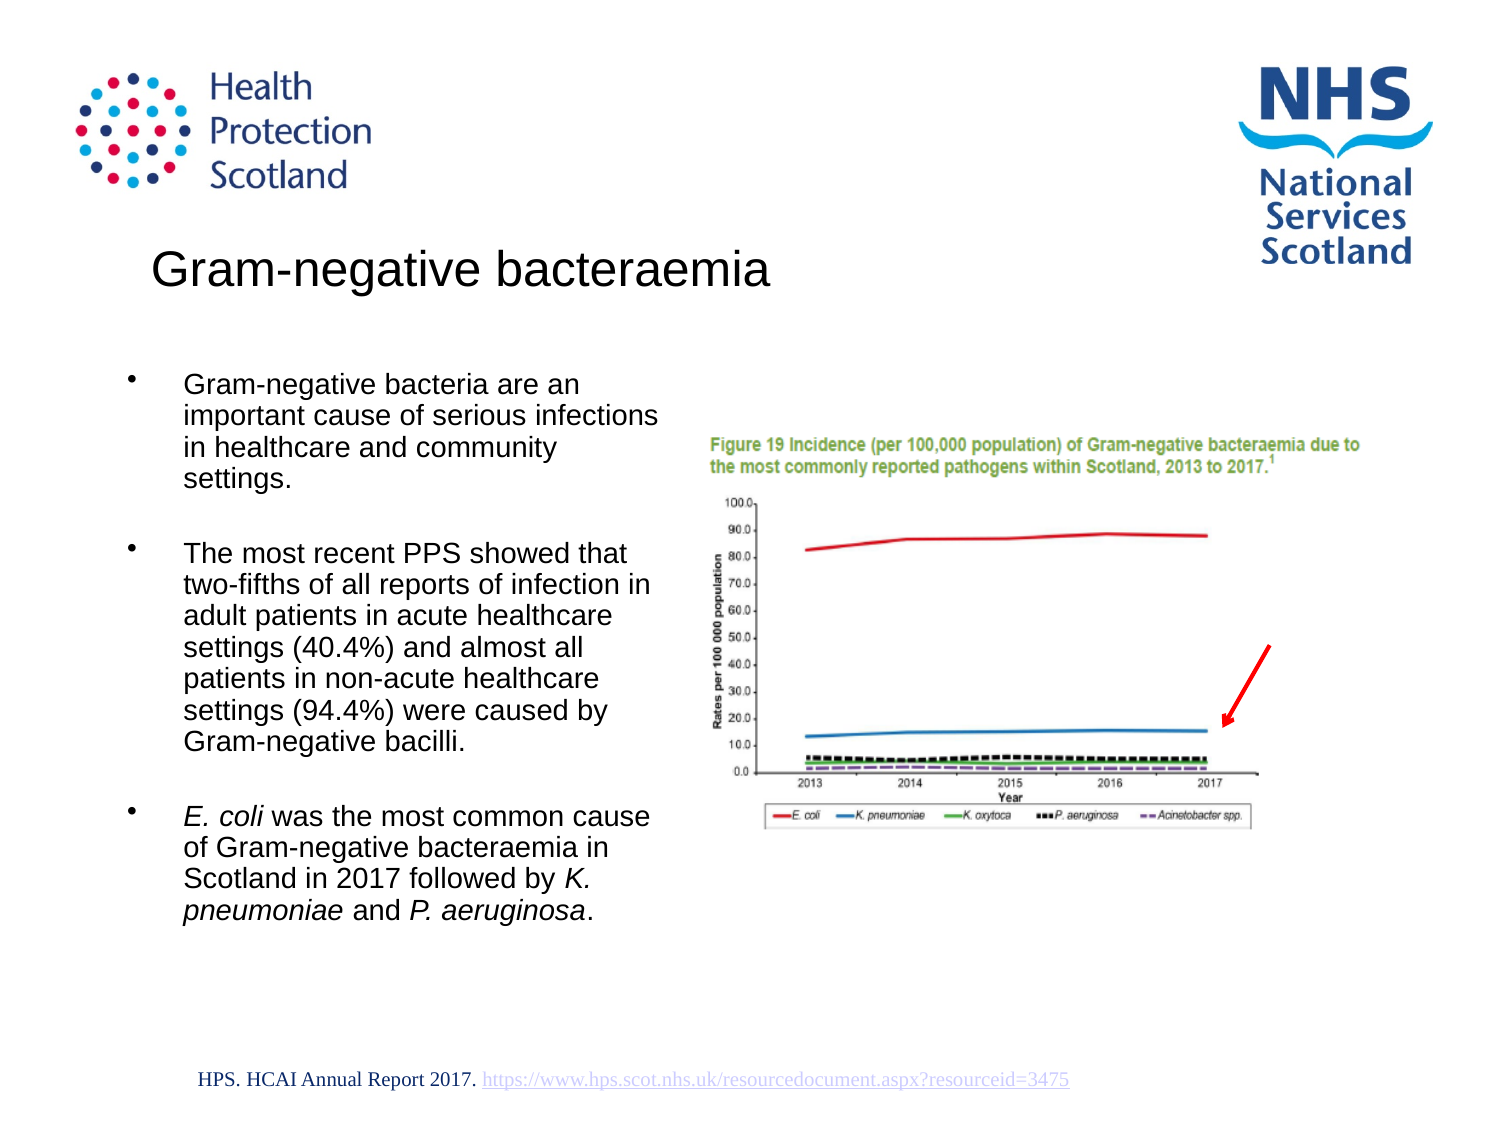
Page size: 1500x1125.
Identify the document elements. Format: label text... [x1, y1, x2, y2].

title Gram-negative bacteraemia [135, 172, 1284, 361]
picture [75, 62, 371, 197]
picture [1237, 62, 1433, 264]
picture [690, 432, 1404, 847]
list Gram-negative bacteria are an important cause of serious infections in healthcare and community settings. The most recent PPS showed that two-fifths of all reports of infection in adult patients in acute healthcare settings (40.4%) and almost all patients in non-acute healthcare settings (94.4%) were caused by Gram-negative bacilli. E. coli was the most common cause of Gram-negative bacteraemia in Scotland in 2017 followed by K. pneumoniae and P. aeruginosa. [111, 361, 680, 1024]
text_box HPS. HCAI Annual Report 2017. https://www.hps.scot.nhs.uk/resourcedocument.aspx?resourceid=3475 [182, 1058, 1435, 1099]
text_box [1222, 644, 1270, 729]
